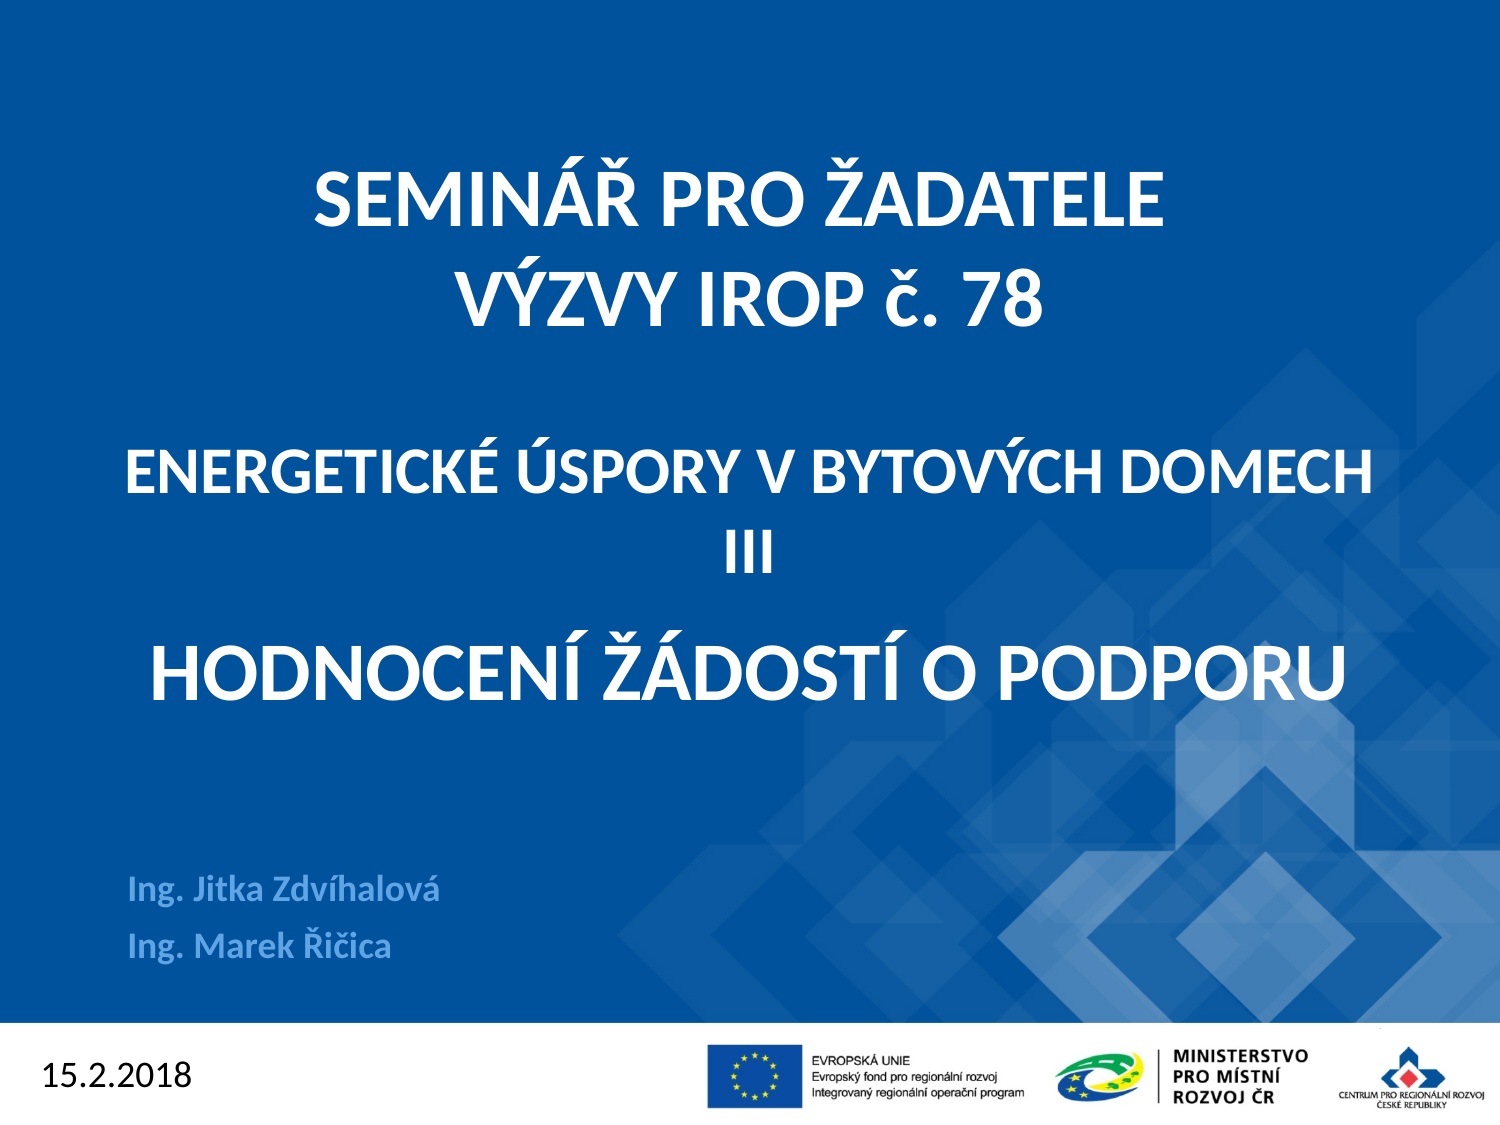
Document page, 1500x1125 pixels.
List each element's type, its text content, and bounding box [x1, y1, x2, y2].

text_box HODNOCENÍ ŽÁDOSTÍ O PODPORU [76, 609, 1423, 938]
text_box 15.2.2018 [25, 1042, 355, 1104]
text_box SEMINÁŘ PRO ŽADATELE VÝZVY IROP č. 78 [76, 136, 1423, 349]
text_box ENERGETICKÉ ÚSPORY V BYTOVÝCH DOMECH III [76, 349, 1423, 587]
picture [0, 0, 1500, 1125]
text_box Ing. Jitka Zdvíhalová Ing. Marek Řičica [112, 857, 1163, 978]
